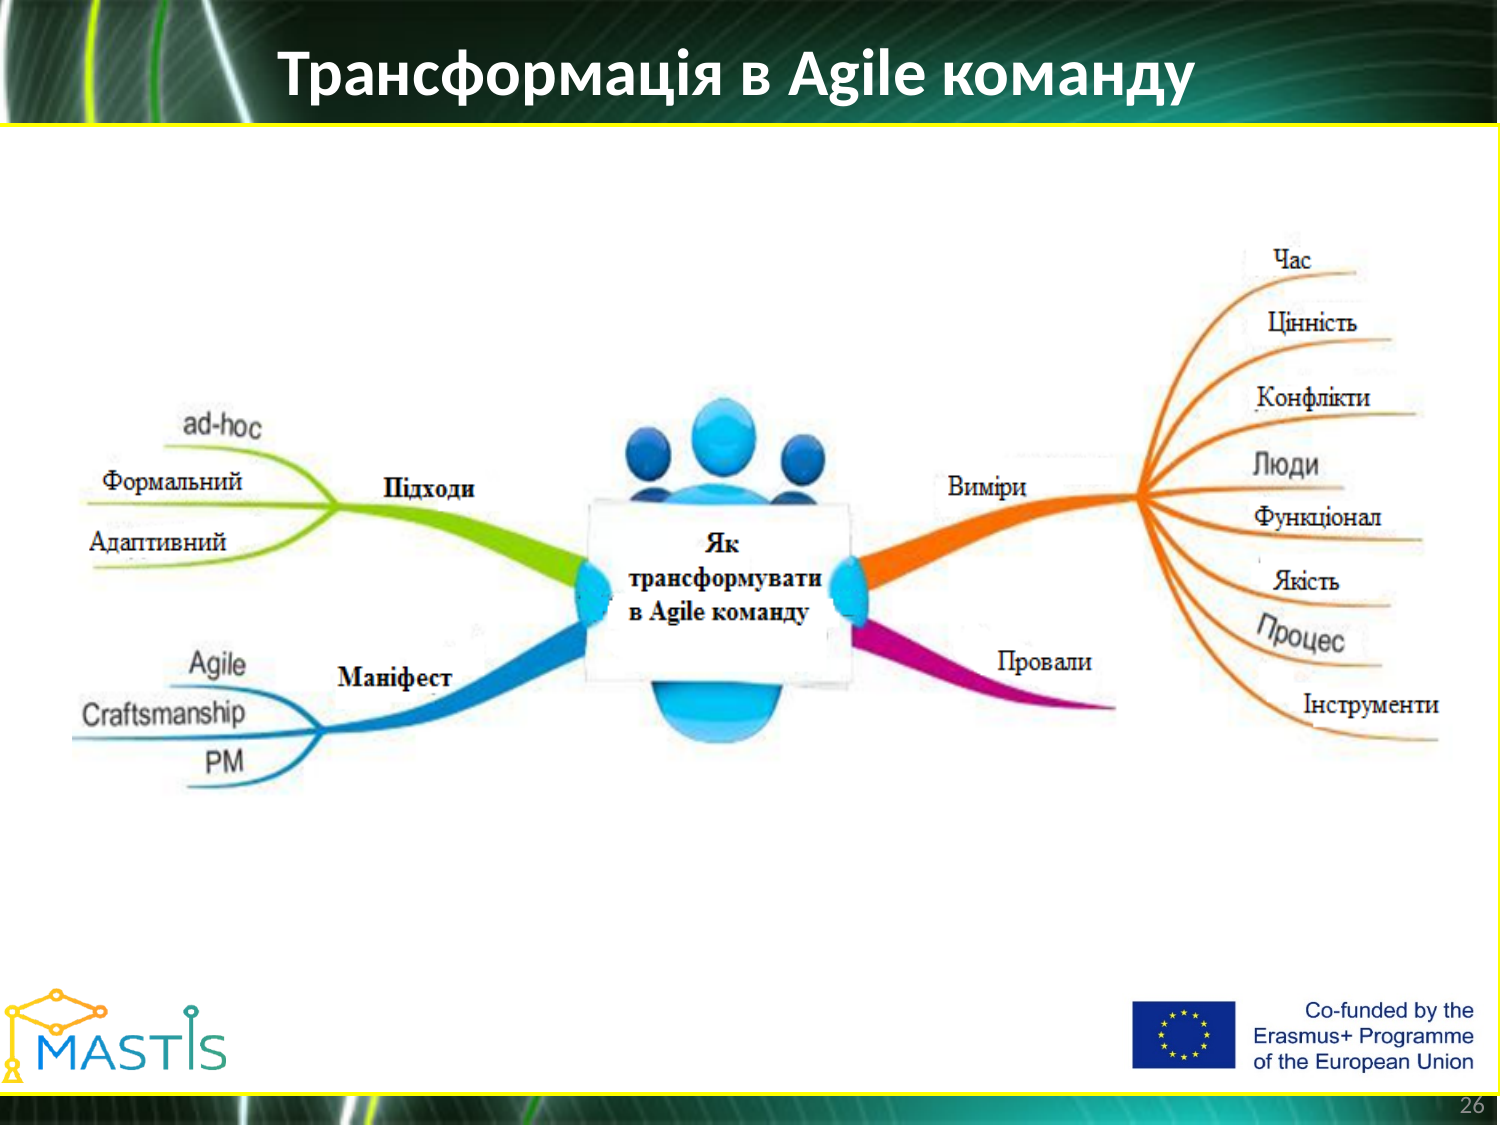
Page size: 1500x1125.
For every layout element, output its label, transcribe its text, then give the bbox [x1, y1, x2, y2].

picture [0, 988, 226, 1083]
picture [0, 1096, 1414, 1125]
picture [0, 0, 1497, 123]
slide_number 26 [1414, 1082, 1500, 1125]
picture [1111, 981, 1491, 1088]
picture [72, 219, 1459, 831]
text_box Трансформація в Agile команду [263, 21, 1212, 117]
